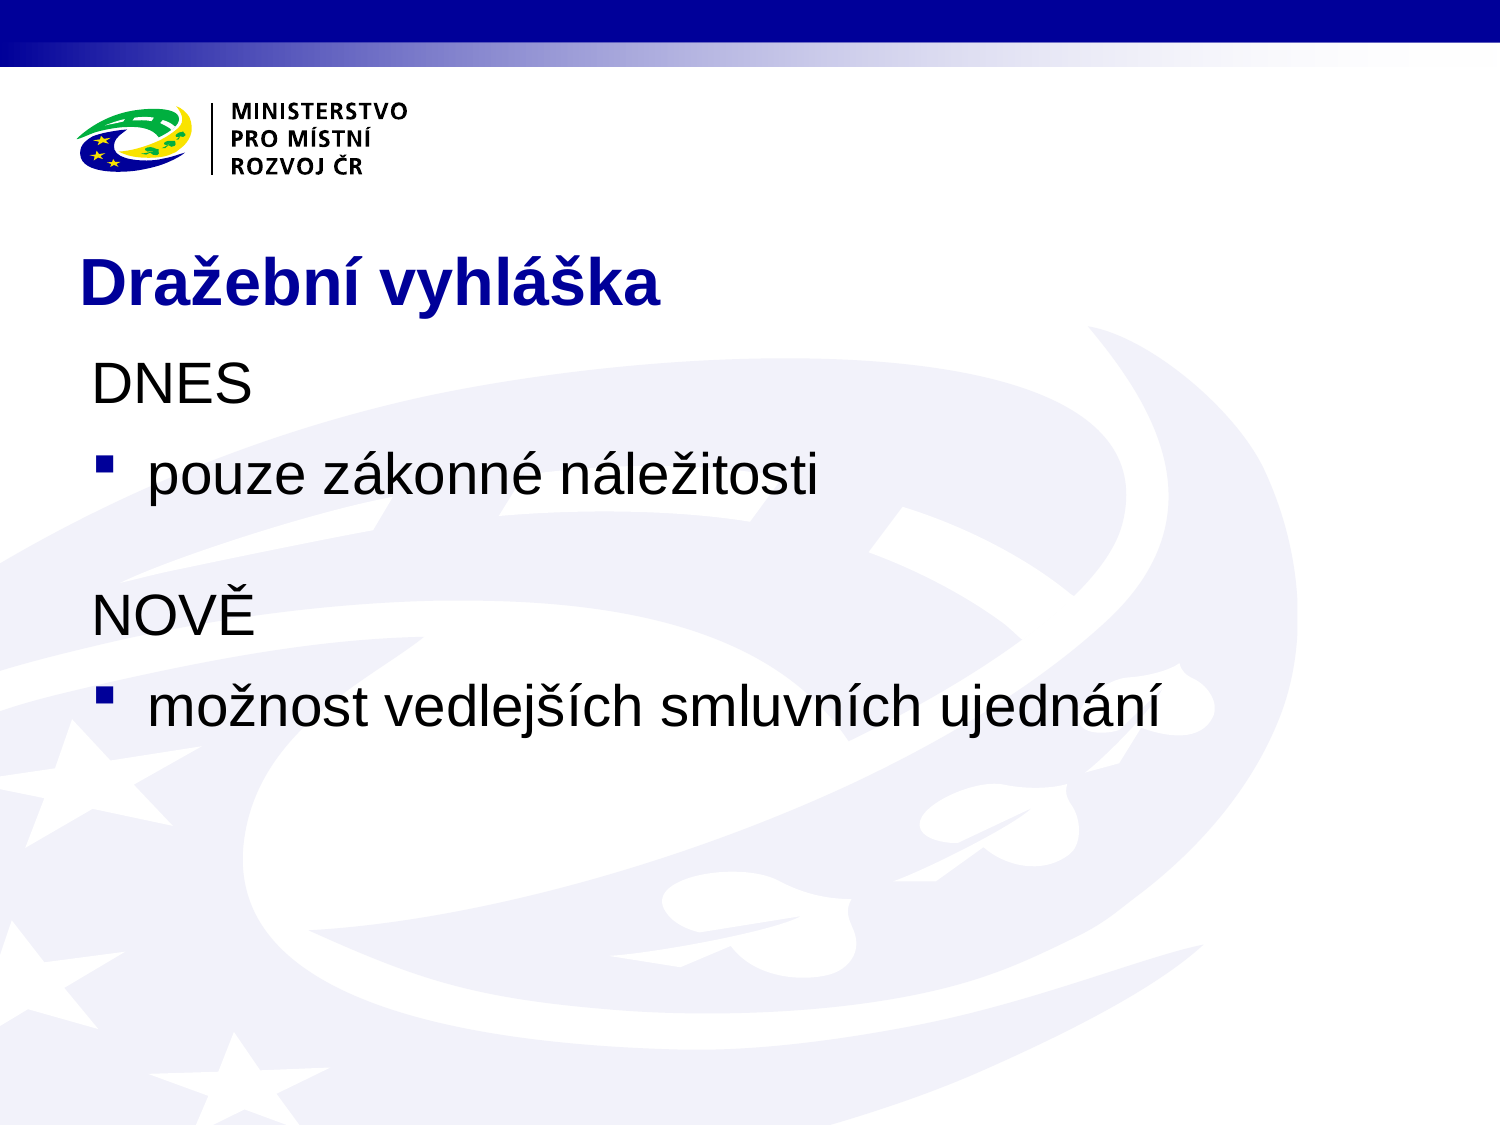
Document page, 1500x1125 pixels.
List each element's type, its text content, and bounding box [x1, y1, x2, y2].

title Dražební vyhláška [64, 231, 1425, 315]
list DNES pouze zákonné náležitosti NOVĚ možnost vedlejších smluvních ujednání [76, 338, 1427, 1059]
